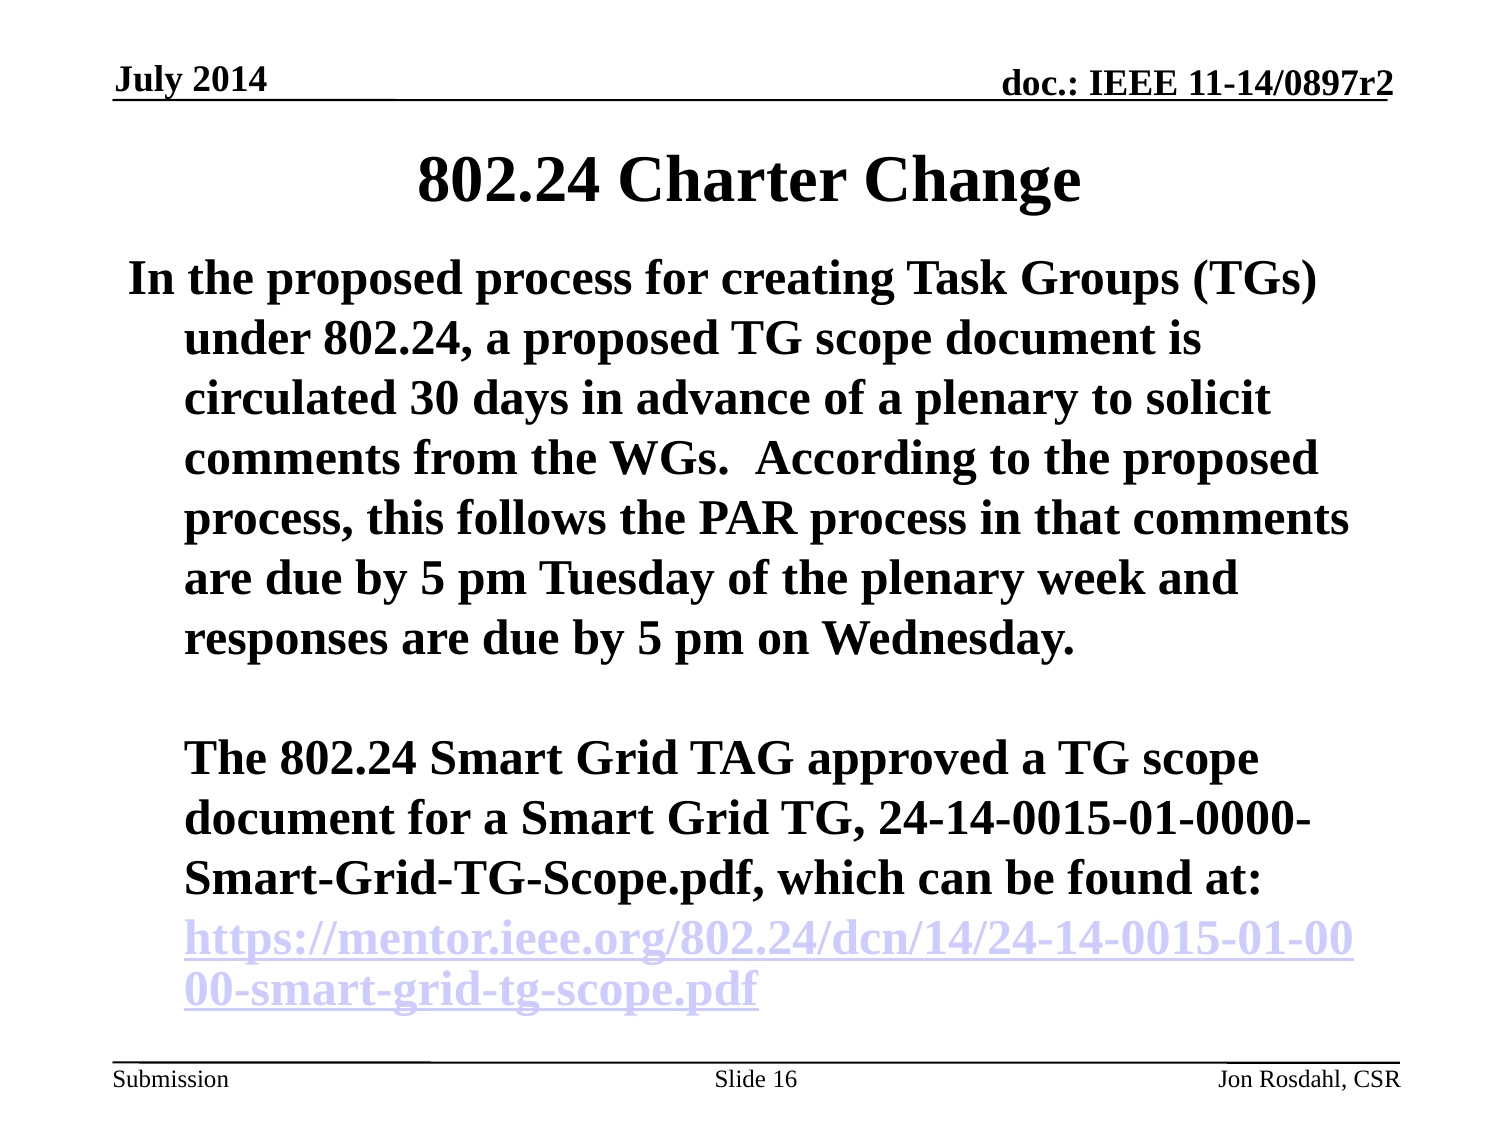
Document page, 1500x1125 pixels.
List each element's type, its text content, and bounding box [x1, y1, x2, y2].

footer Jon Rosdahl, CSR [878, 1061, 1402, 1093]
list In the proposed process for creating Task Groups (TGs) under 802.24, a proposed TG scope document is circulated 30 days in advance of a plenary to solicit comments from the WGs. According to the proposed process, this follows the PAR process in that comments are due by 5 pm Tuesday of the plenary week and responses are due by 5 pm on Wednesday. The 802.24 Smart Grid TAG approved a TG scope document for a Smart Grid TG, 24-14-0015-01-0000-Smart-Grid-TG-Scope.pdf, which can be found at: https://mentor.ieee.org/802.24/dcn/14/24-14-0015-01-0000-smart-grid-tg-scope.pdf [112, 237, 1388, 1051]
title 802.24 Charter Change [112, 112, 1388, 237]
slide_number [114, 54, 423, 100]
slide_number Slide 16 [712, 1061, 800, 1123]
